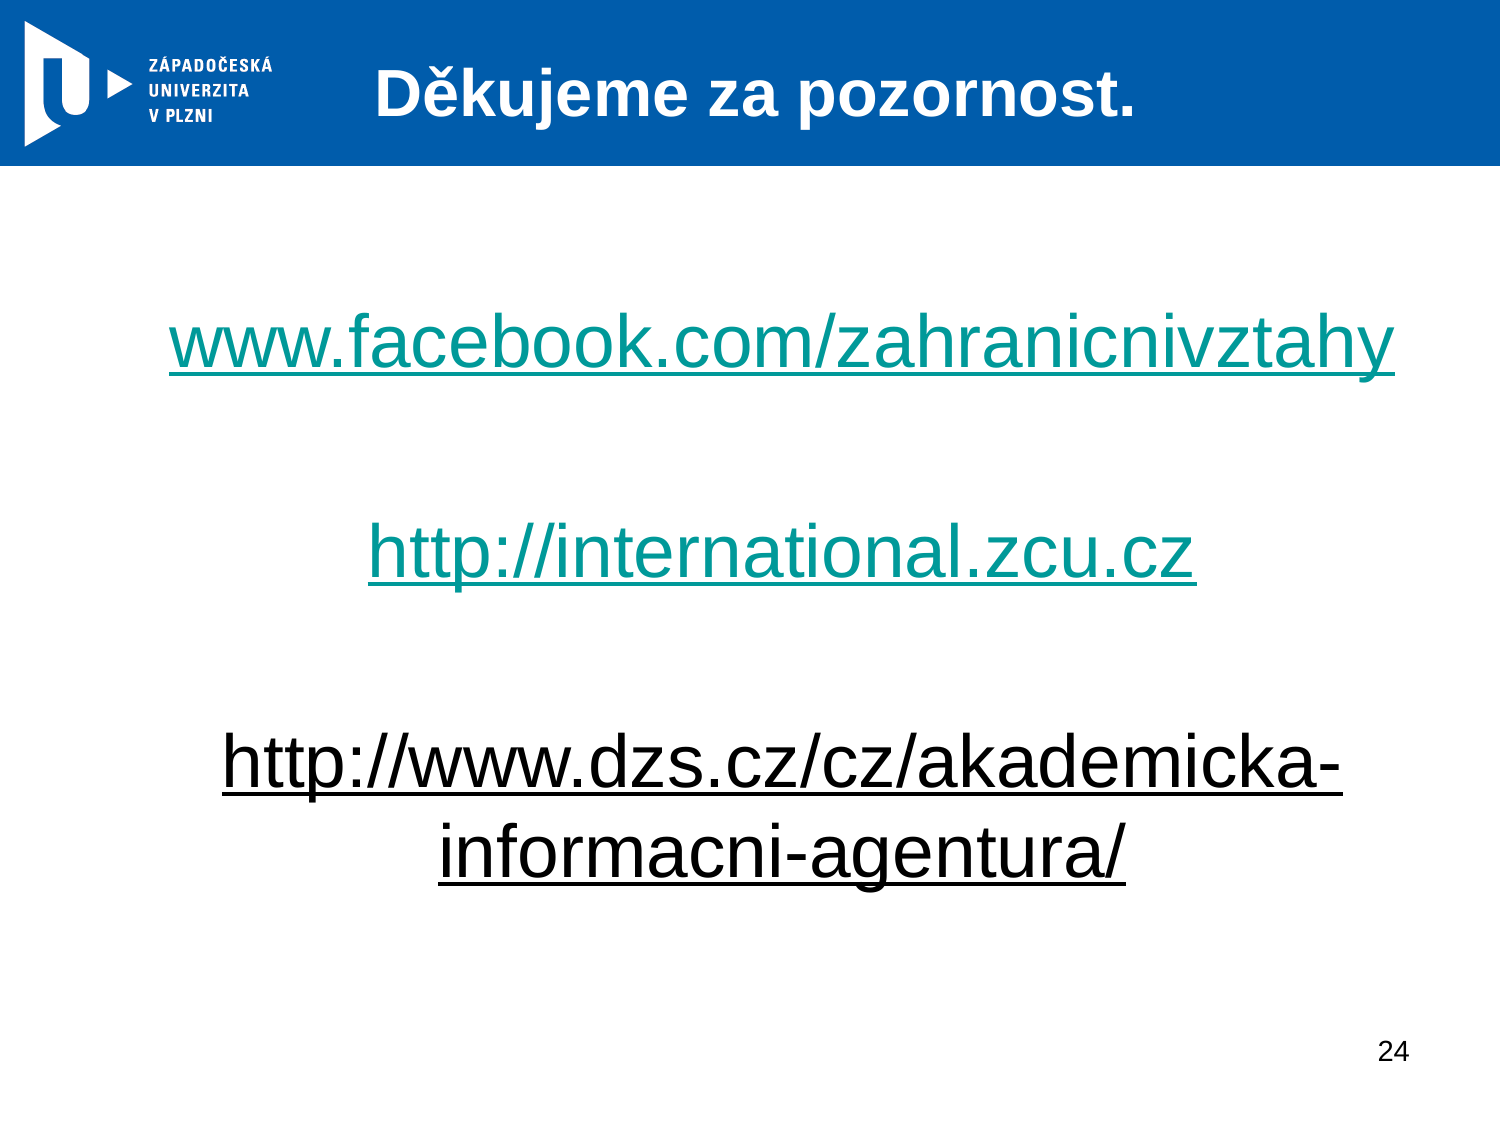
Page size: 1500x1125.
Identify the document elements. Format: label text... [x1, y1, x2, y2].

picture [0, 0, 1500, 166]
text_box Děkujeme za pozornost. [359, 42, 1153, 138]
text_box [194, 692, 1500, 906]
slide_number 24 [1074, 1024, 1425, 1103]
text_box www.facebook.com/zahranicnivztahy http://international.zcu.cz http://www.dzs.cz/cz/akademicka-informacni-agentura/ [64, 208, 1500, 1083]
